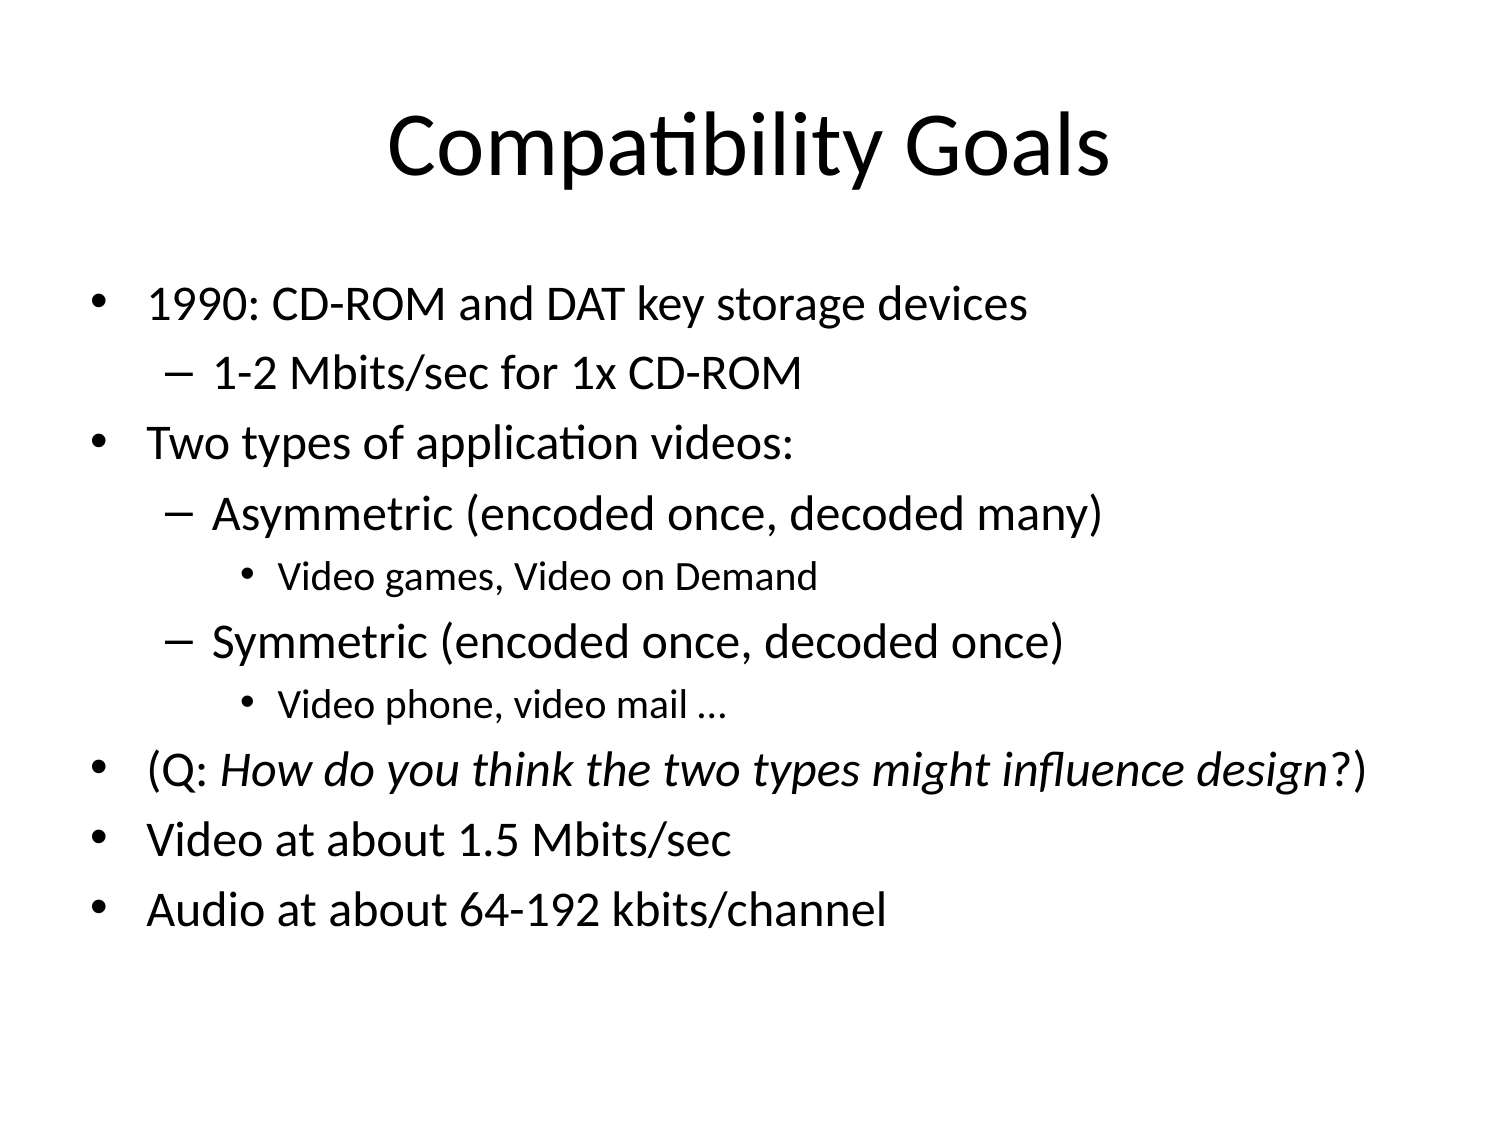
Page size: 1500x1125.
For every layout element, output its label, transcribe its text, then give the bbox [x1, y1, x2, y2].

list 1990: CD-ROM and DAT key storage devices 1-2 Mbits/sec for 1x CD-ROM Two types of application videos: Asymmetric (encoded once, decoded many) Video games, Video on Demand Symmetric (encoded once, decoded once) Video phone, video mail … (Q: How do you think the two types might influence design?) Video at about 1.5 Mbits/sec Audio at about 64-192 kbits/channel [75, 262, 1425, 1005]
title Compatibility Goals [75, 45, 1425, 233]
